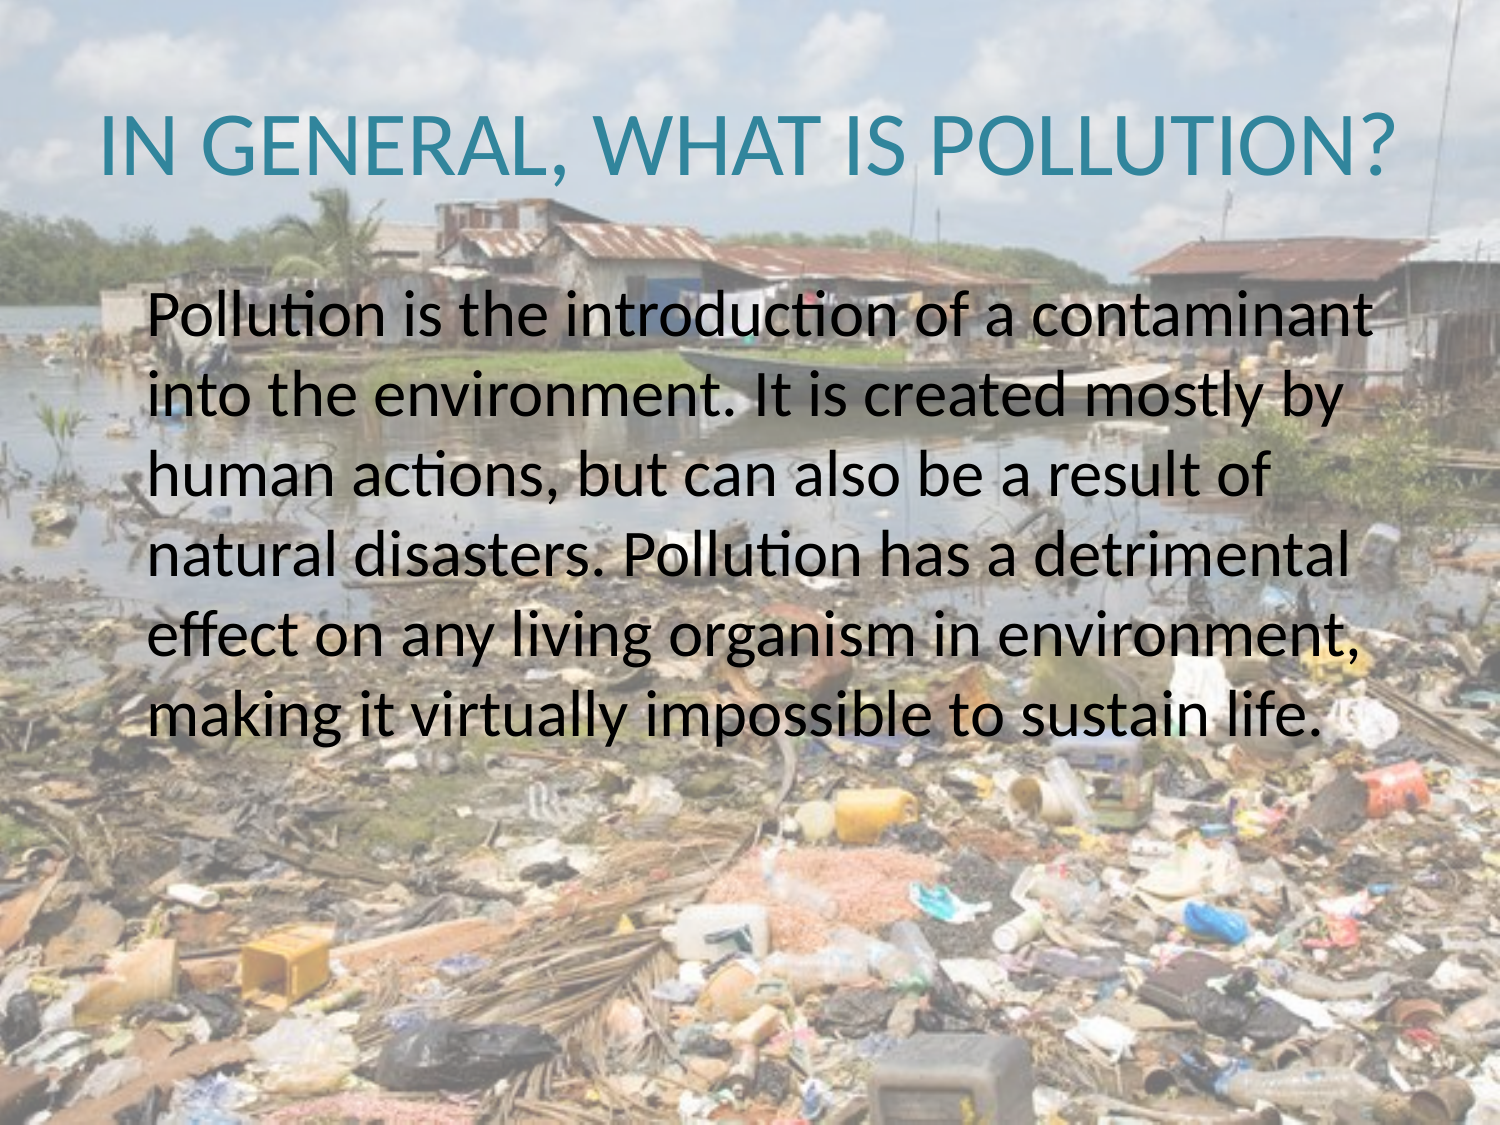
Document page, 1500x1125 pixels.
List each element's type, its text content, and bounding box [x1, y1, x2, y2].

list Pollution is the introduction of a contaminant into the environment. It is created mostly by human actions, but can also be a result of natural disasters. Pollution has a detrimental effect on any living organism in environment, making it virtually impossible to sustain life. [75, 262, 1425, 1005]
title IN GENERAL, WHAT IS POLLUTION? [75, 45, 1425, 233]
